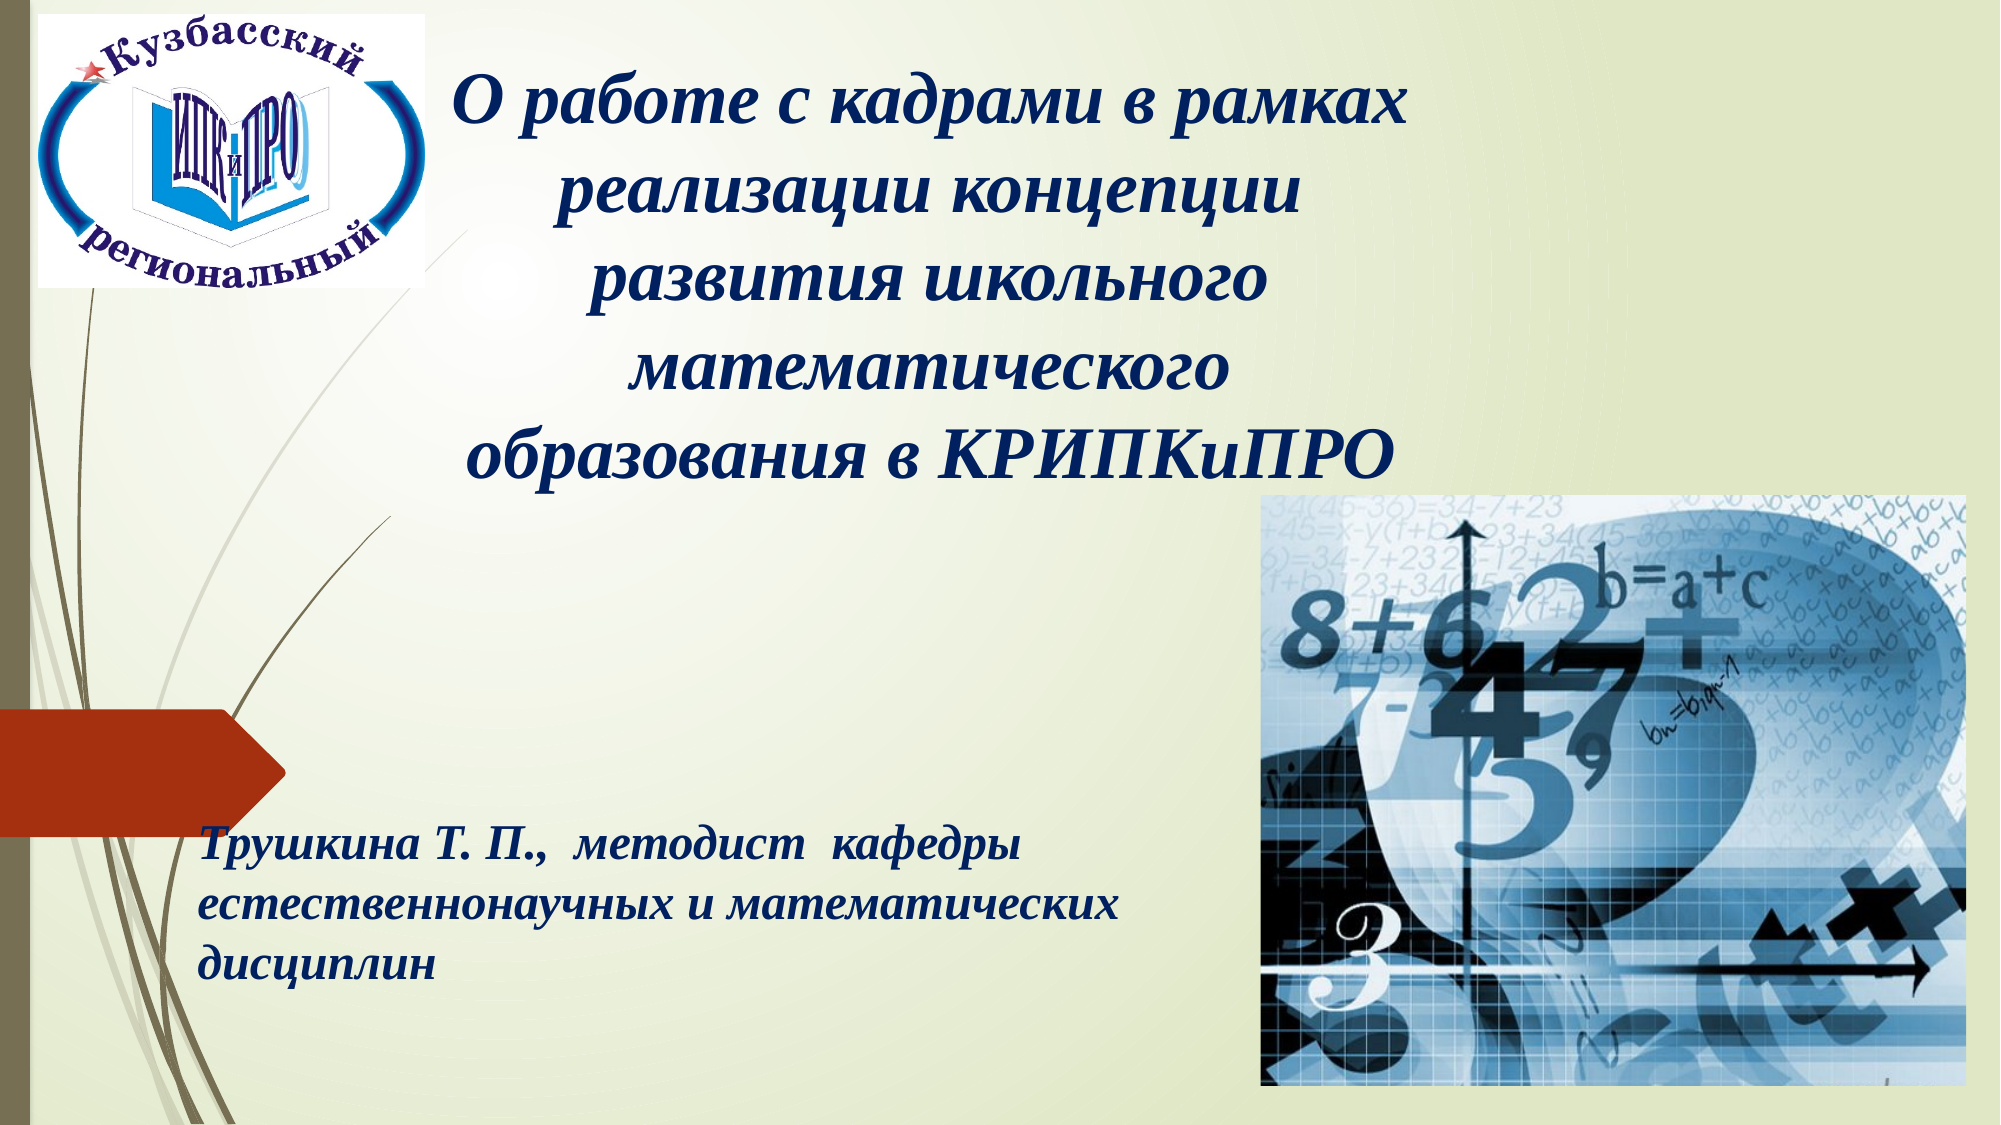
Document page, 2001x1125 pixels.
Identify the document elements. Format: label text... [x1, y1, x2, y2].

picture [1260, 494, 1967, 1086]
picture [38, 13, 426, 288]
subtitle Трушкина Т. П., методист кафедры естественнонаучных и математических дисциплин [182, 802, 1255, 1036]
title О работе с кадрами в рамках реализации концепции развития школьного математического образования в КРИПКиПРО [411, 41, 1451, 501]
